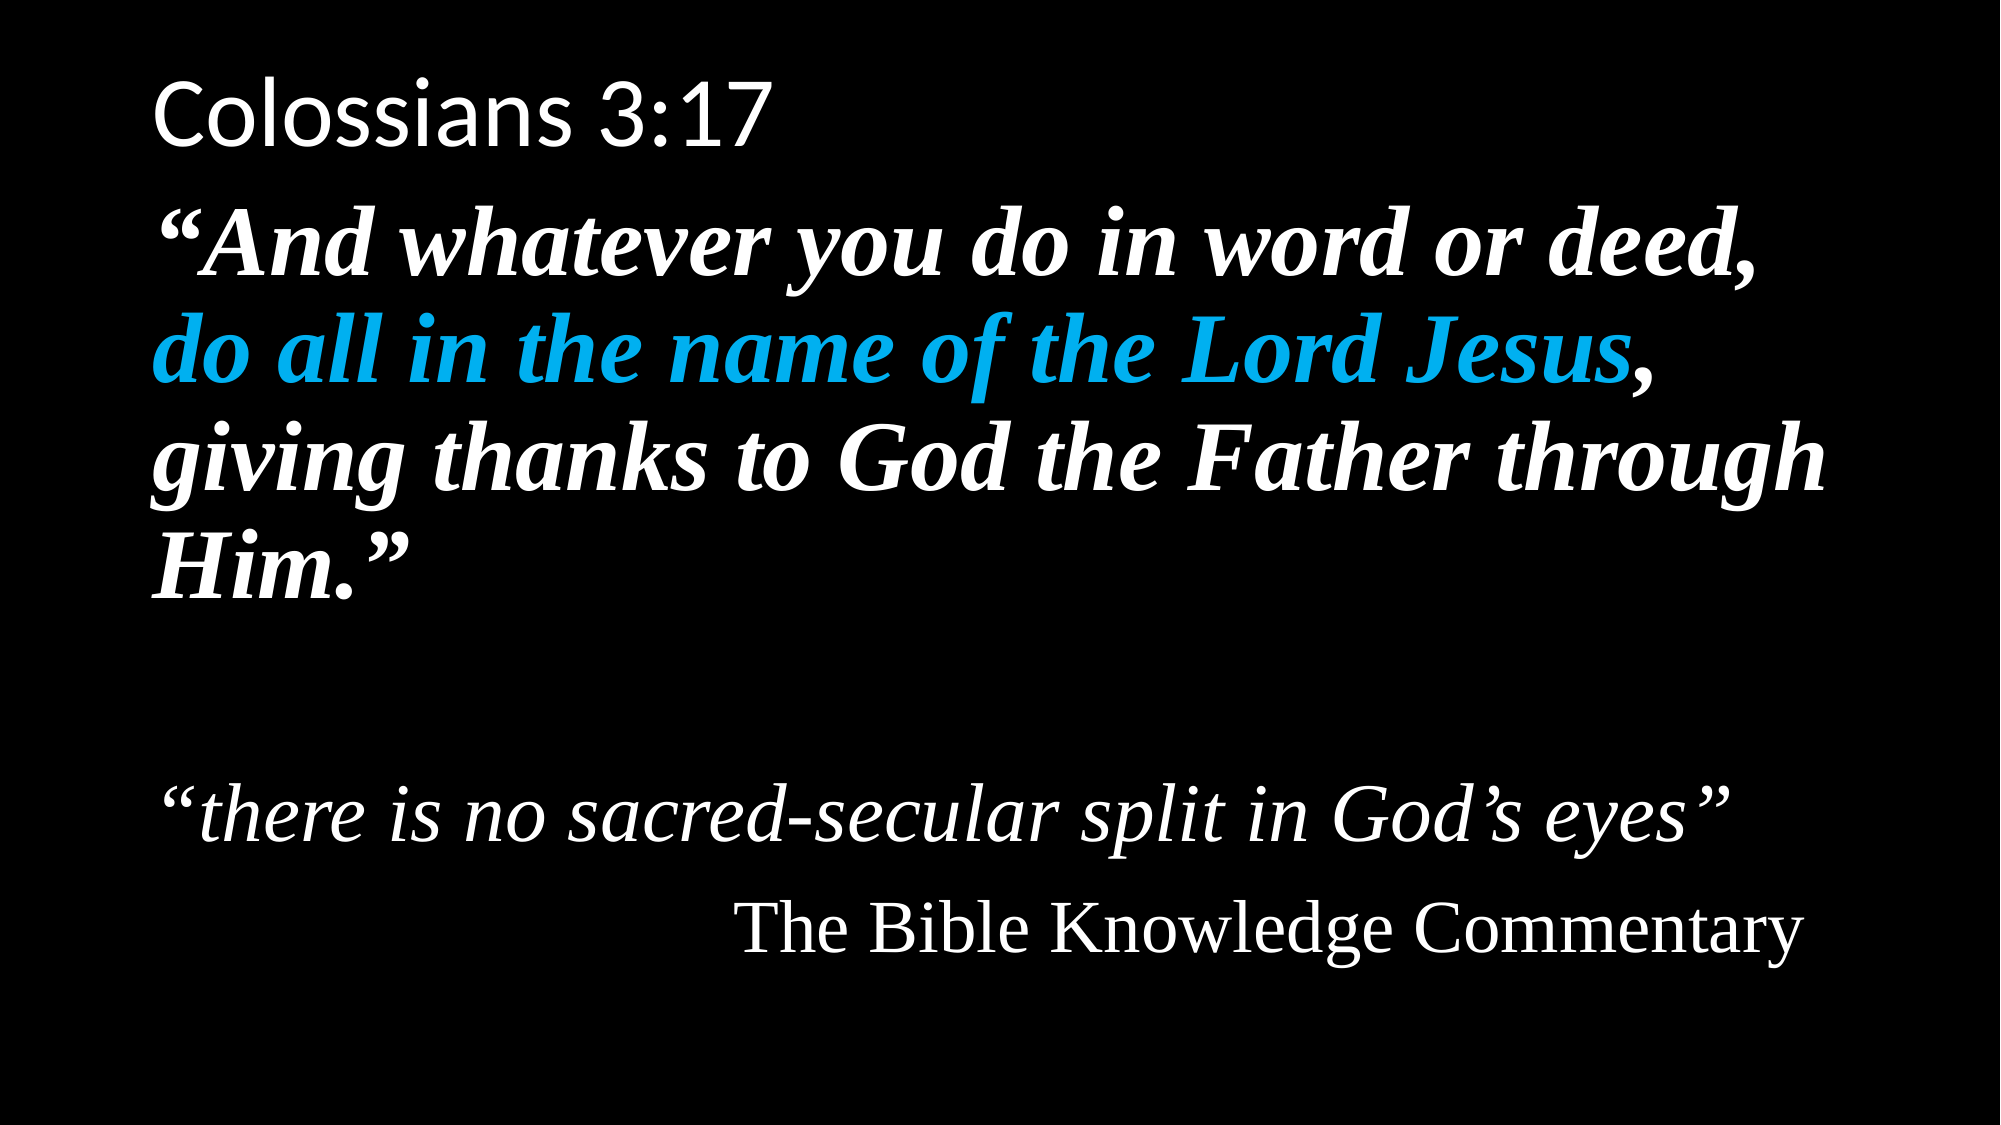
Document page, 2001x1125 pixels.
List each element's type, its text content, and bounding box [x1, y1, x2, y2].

list Colossians 3:17 “And whatever you do in word or deed, do all in the name of the Lord Jesus, giving thanks to God the Father through Him.” “there is no sacred-secular split in God’s eyes” The Bible Knowledge Commentary [137, 52, 1863, 1084]
